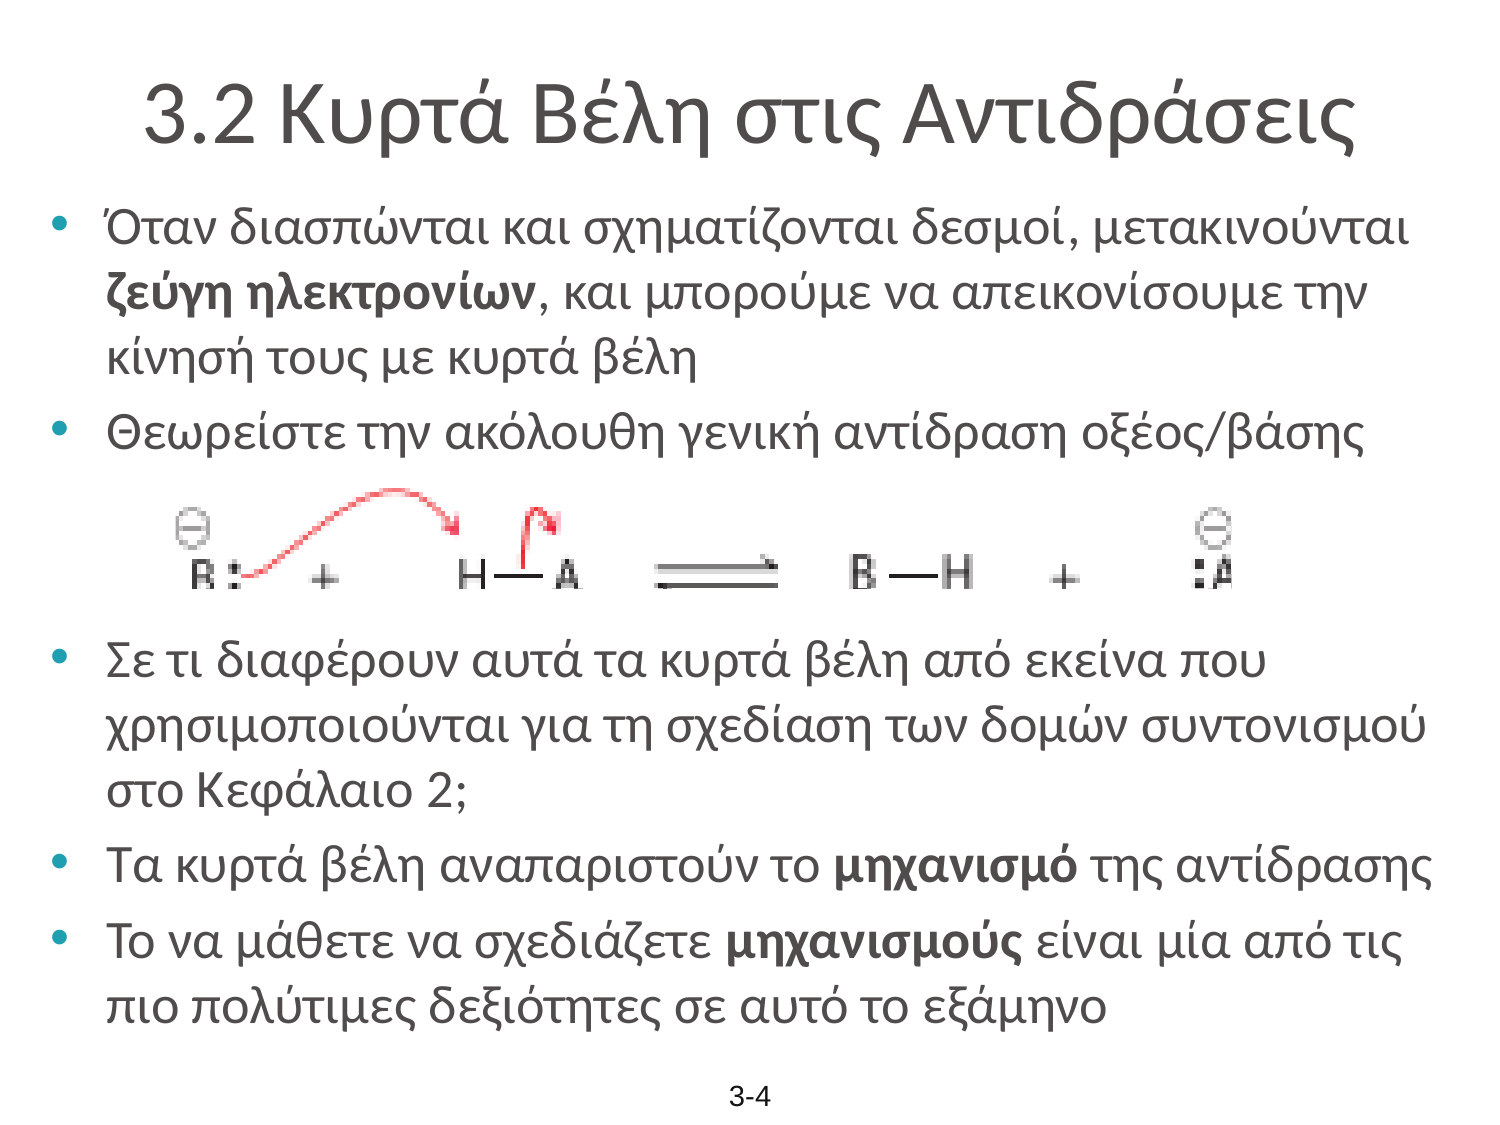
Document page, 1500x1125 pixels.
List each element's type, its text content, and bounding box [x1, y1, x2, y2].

slide_number 3-4 [575, 1065, 925, 1125]
list Όταν διασπώνται και σχηματίζονται δεσμοί, μετακινούνται ζεύγη ηλεκτρονίων, και μπορούμε να απεικονίσουμε την κίνησή τους με κυρτά βέλη Θεωρείστε την ακόλουθη γενική αντίδραση οξέος/βάσης Σε τι διαφέρουν αυτά τα κυρτά βέλη από εκείνα που χρησιμοποιούνται για τη σχεδίαση των δομών συντονισμού στο Κεφάλαιο 2; Τα κυρτά βέλη αναπαριστούν το μηχανισμό της αντίδρασης Το να μάθετε να σχεδιάζετε μηχανισμούς είναι μία από τις πιο πολύτιμες δεξιότητες σε αυτό το εξάμηνο [34, 182, 1467, 1043]
picture [175, 488, 1232, 589]
title 3.2 Κυρτά Βέλη στις Αντιδράσεις [74, 31, 1426, 182]
